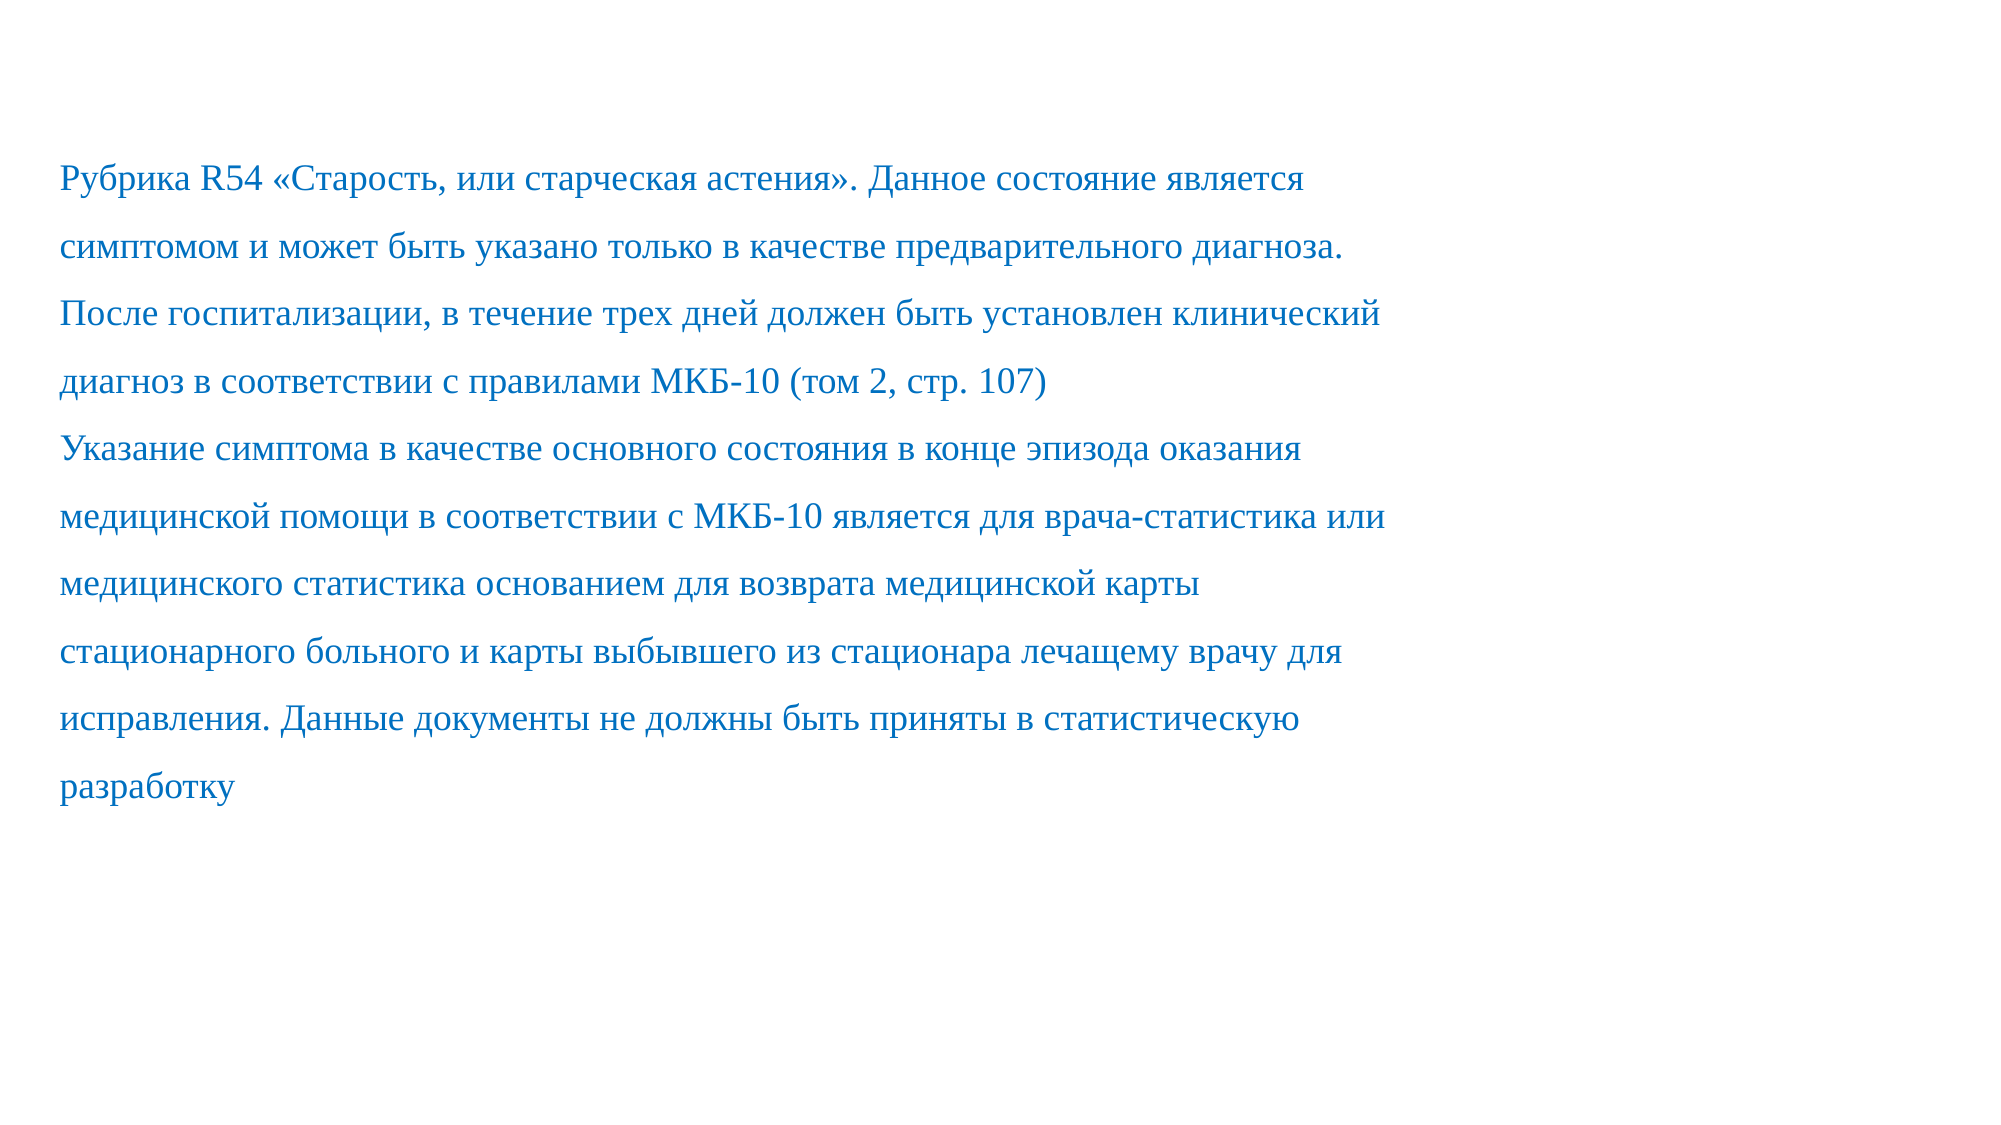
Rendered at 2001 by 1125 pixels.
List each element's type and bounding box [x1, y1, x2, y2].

text_box [44, 123, 1932, 813]
